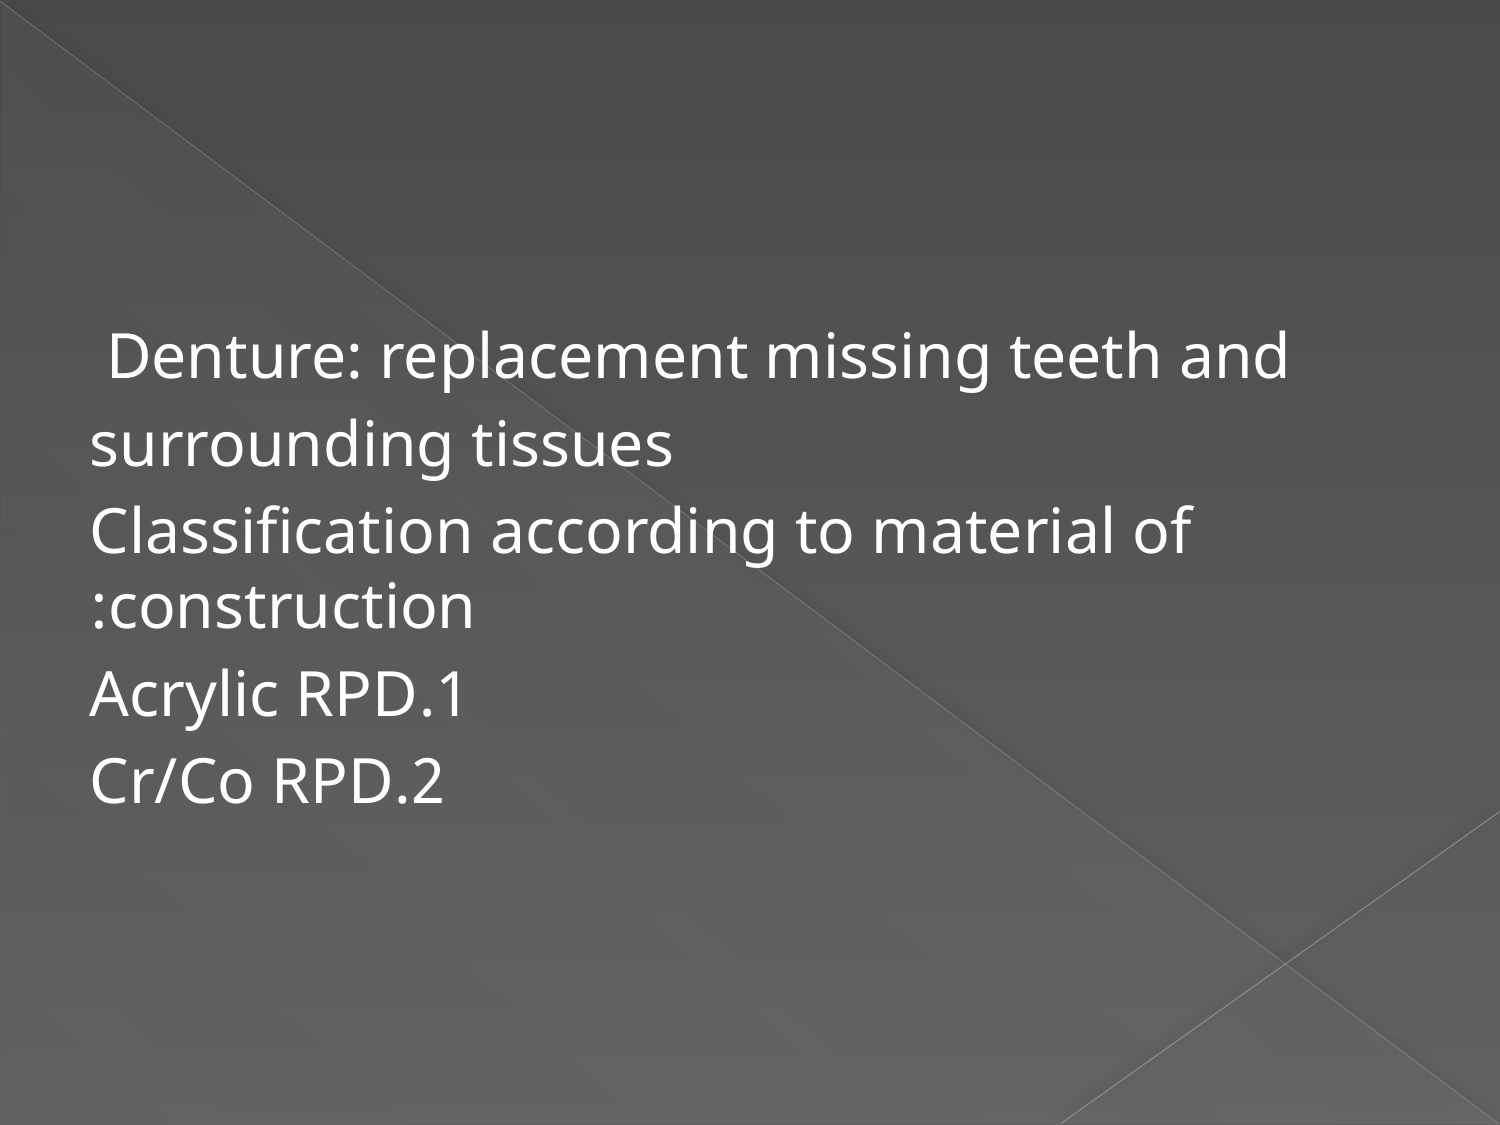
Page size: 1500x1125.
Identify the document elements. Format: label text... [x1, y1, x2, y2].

list Denture: replacement missing teeth and surrounding tissues Classification according to material of construction: 1.Acrylic RPD 2.Cr/Co RPD [75, 308, 1425, 1059]
